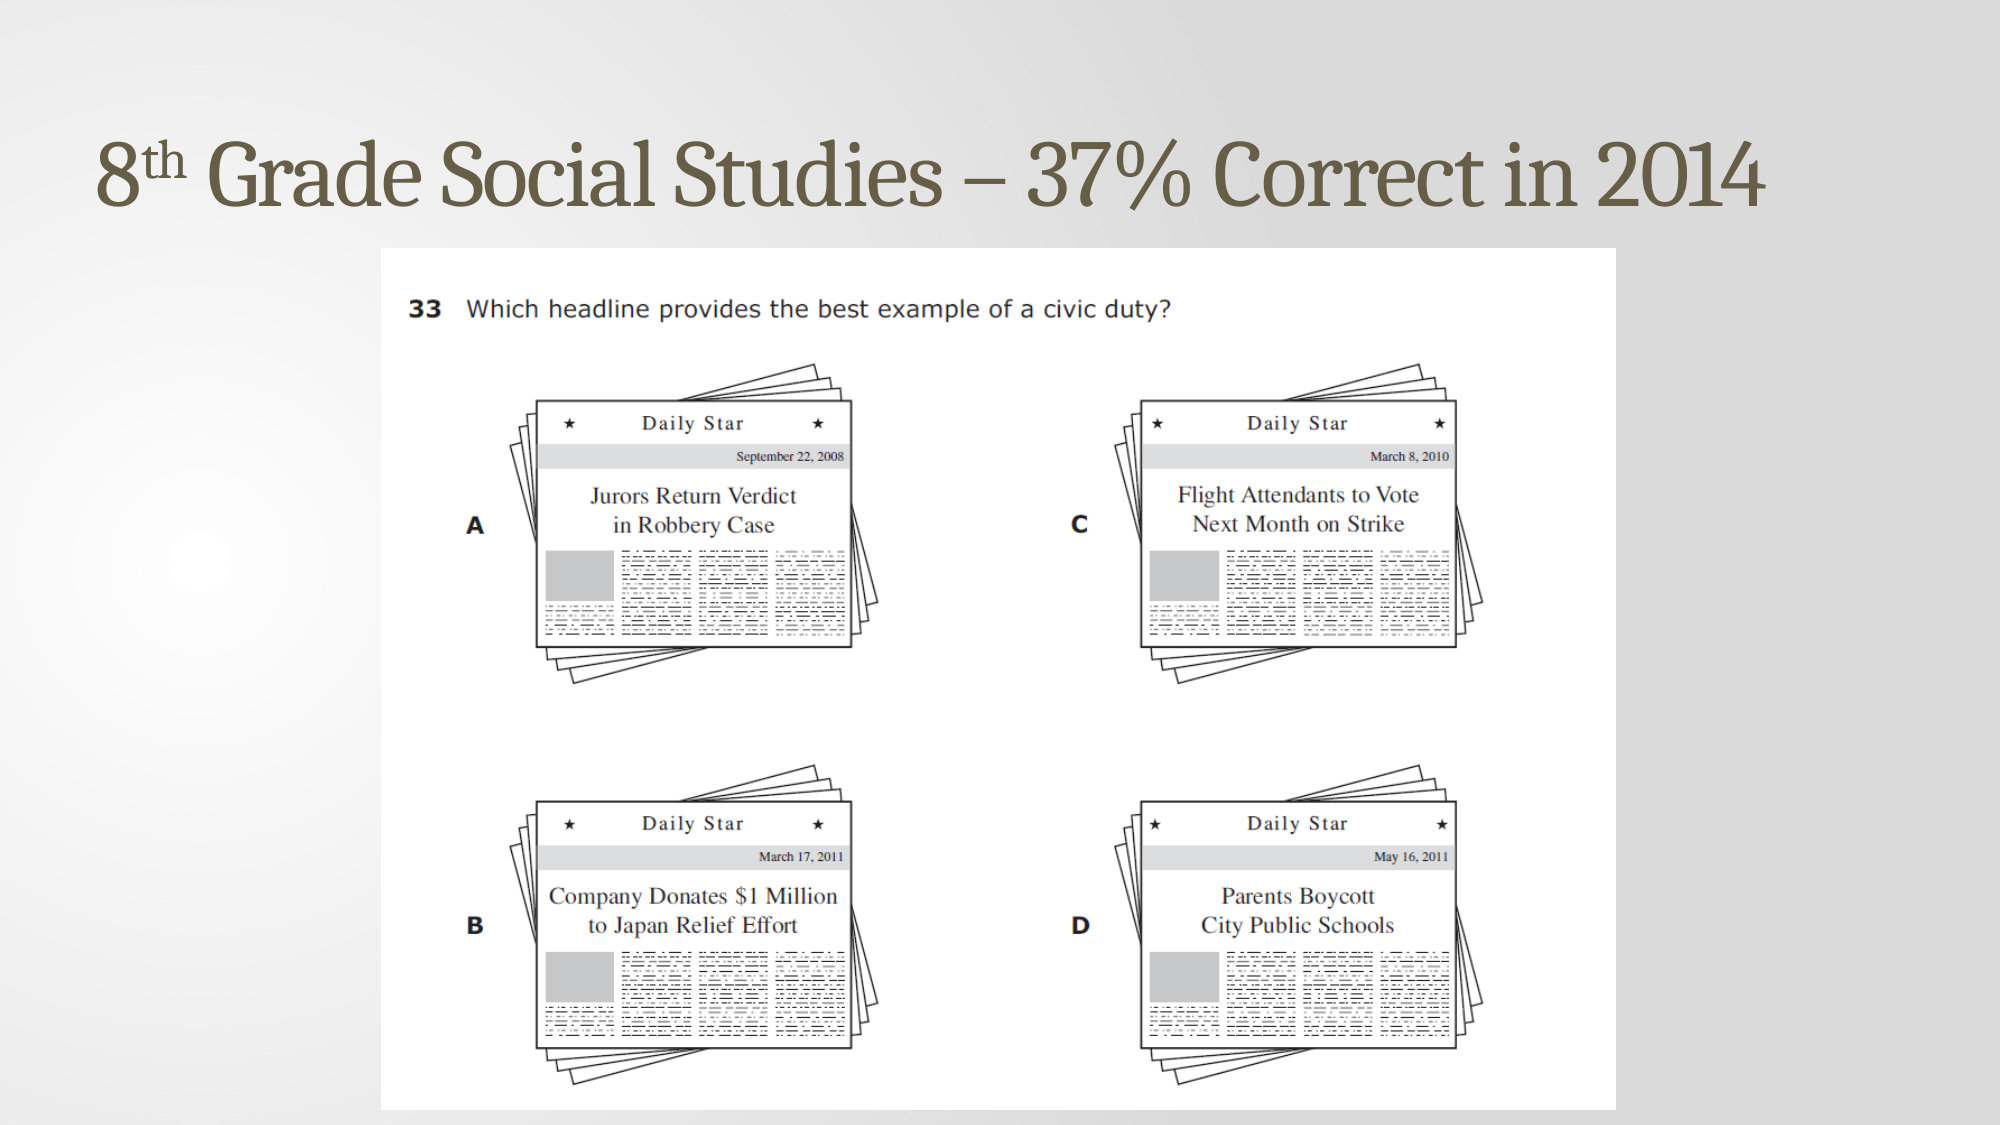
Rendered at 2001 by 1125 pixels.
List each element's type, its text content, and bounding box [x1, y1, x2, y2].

title 8th Grade Social Studies – 37% Correct in 2014 [80, 59, 1863, 278]
picture [381, 248, 1616, 1110]
